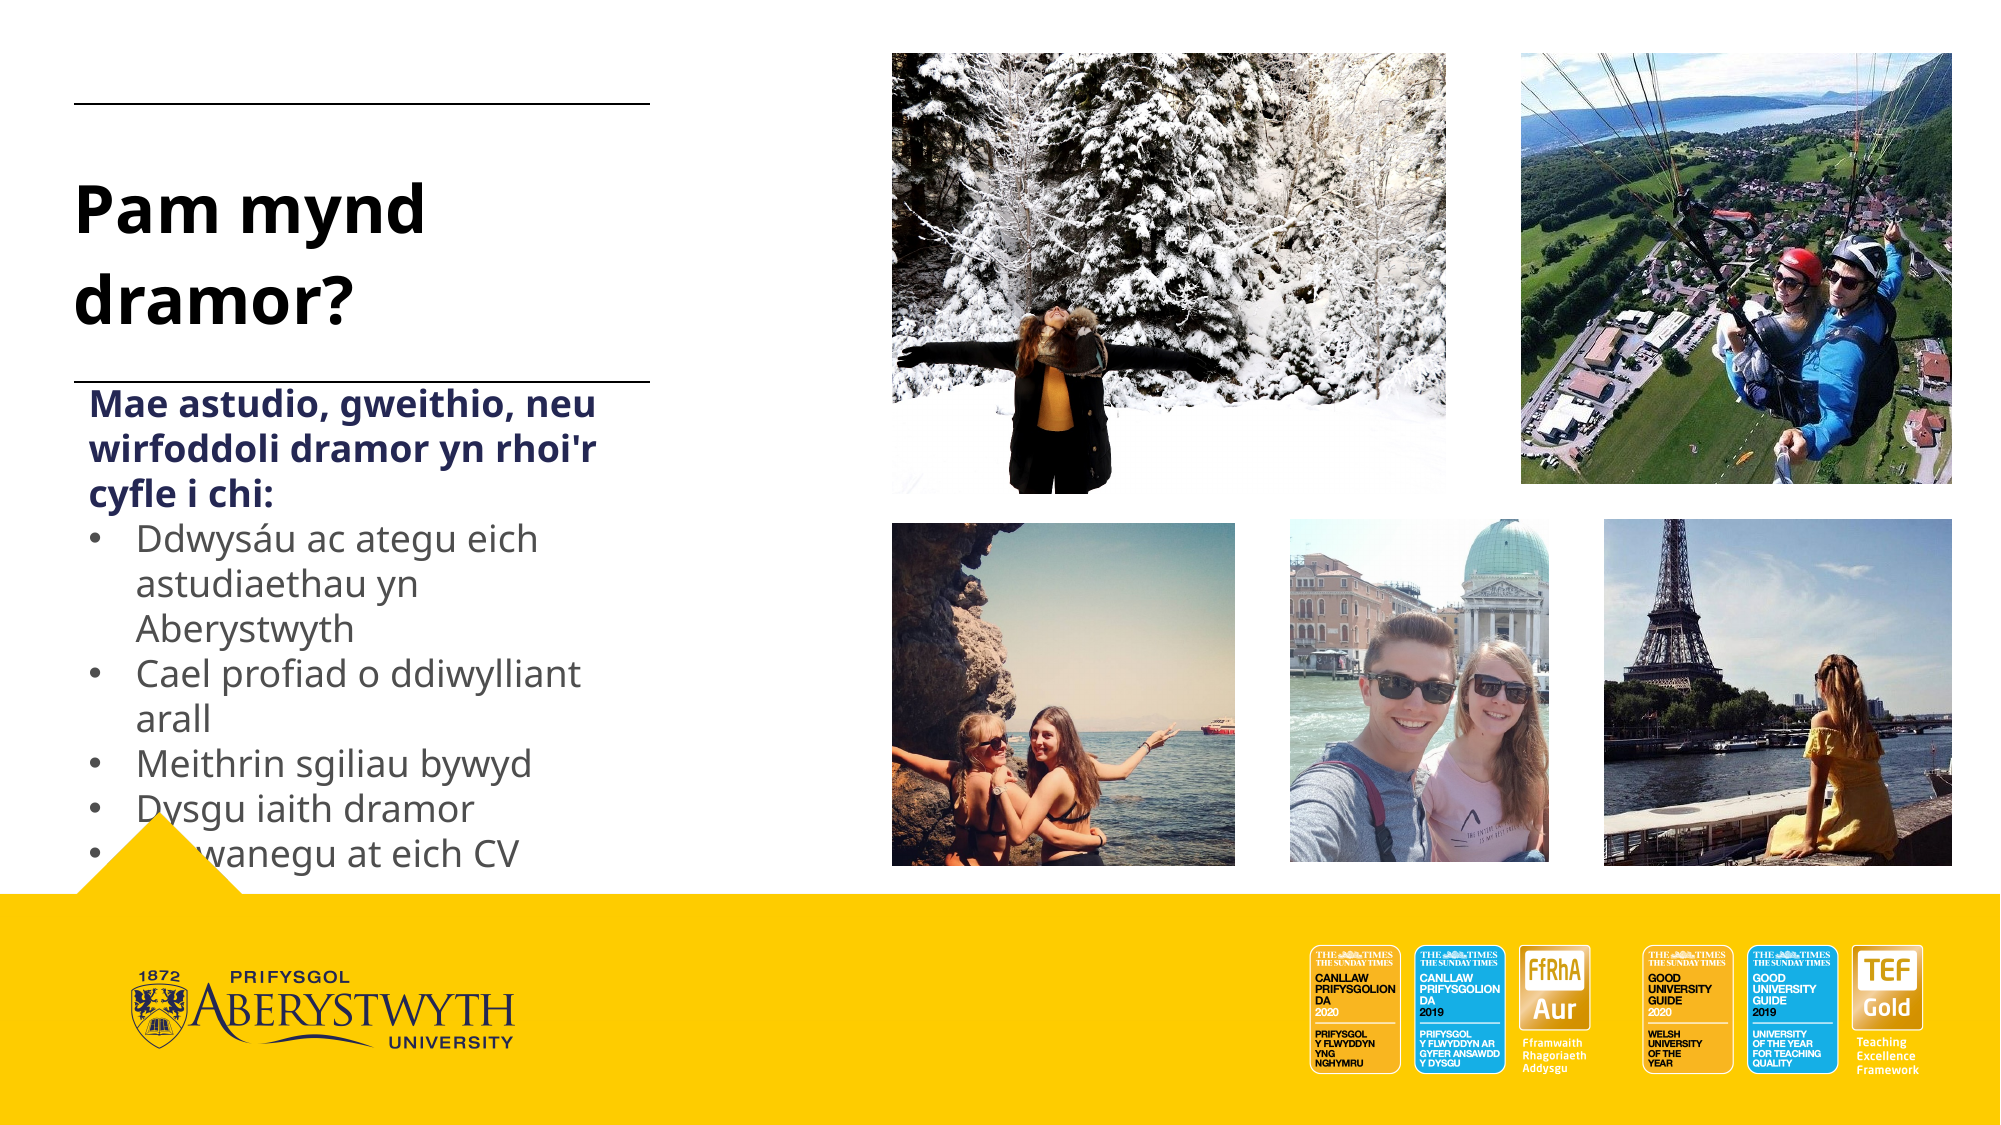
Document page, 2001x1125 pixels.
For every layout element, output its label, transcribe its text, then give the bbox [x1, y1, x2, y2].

table_header Pam mynd dramor? [74, 105, 650, 381]
text_box Mae astudio, gweithio, neu wirfoddoli dramor yn rhoi'r cyfle i chi: Ddwysáu ac ategu eich astudiaethau yn Aberystwyth Cael profiad o ddiwylliant arall Meithrin sgiliau bywyd Dysgu iaith dramor Ychwanegu at eich CV [73, 382, 650, 812]
picture [0, 519, 2000, 1125]
picture [892, 53, 1446, 494]
picture [1521, 53, 1952, 484]
